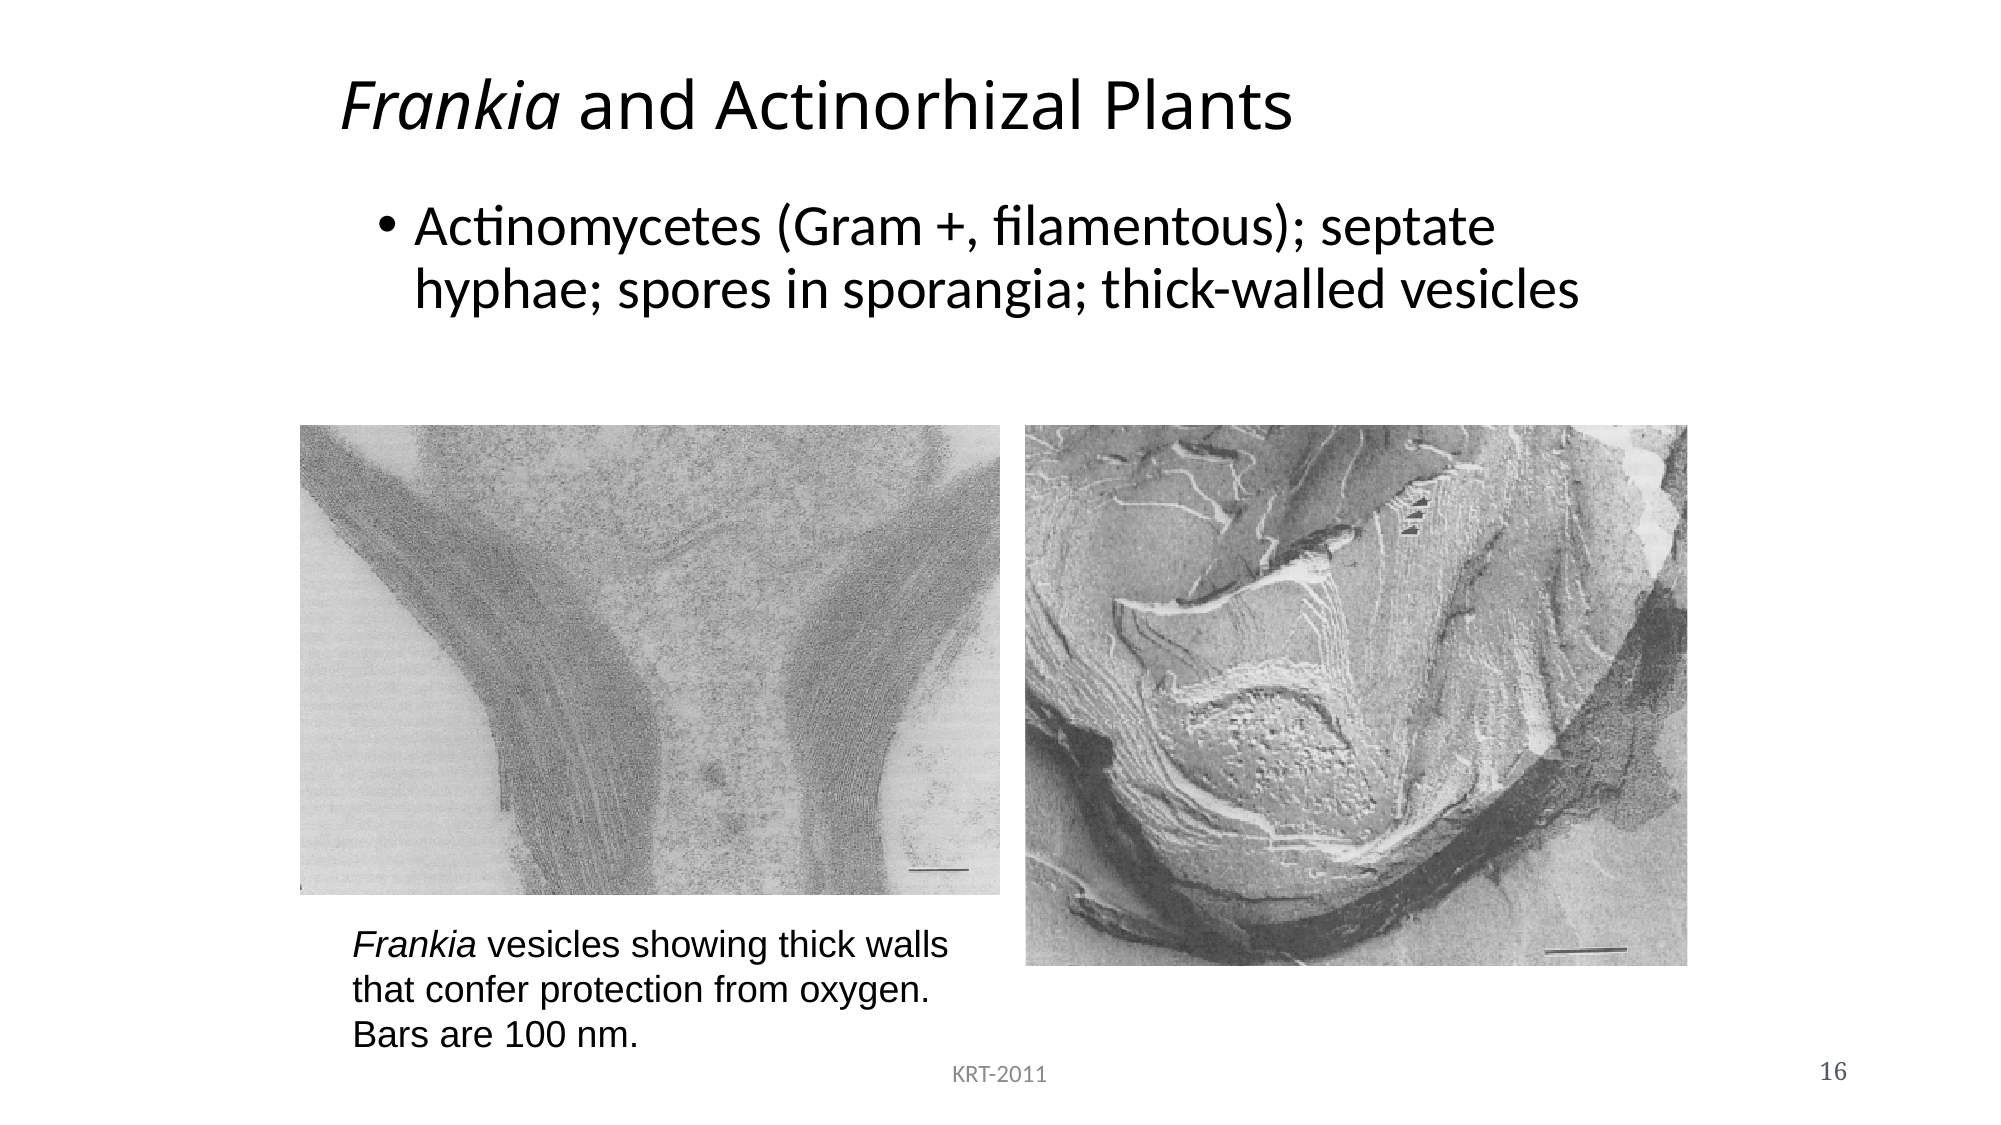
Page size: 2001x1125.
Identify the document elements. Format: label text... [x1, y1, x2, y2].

footer KRT-2011 [662, 1042, 1338, 1103]
list Actinomycetes (Gram +, filamentous); septate hyphae; spores in sporangia; thick-walled vesicles [362, 187, 1638, 841]
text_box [1024, 424, 1688, 966]
title Frankia and Actinorhizal Plants [324, 45, 1675, 171]
text_box Frankia vesicles showing thick walls that confer protection from oxygen. Bars are 100 nm. [337, 912, 975, 1063]
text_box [299, 424, 1000, 895]
slide_number 16 [1412, 1042, 1863, 1103]
